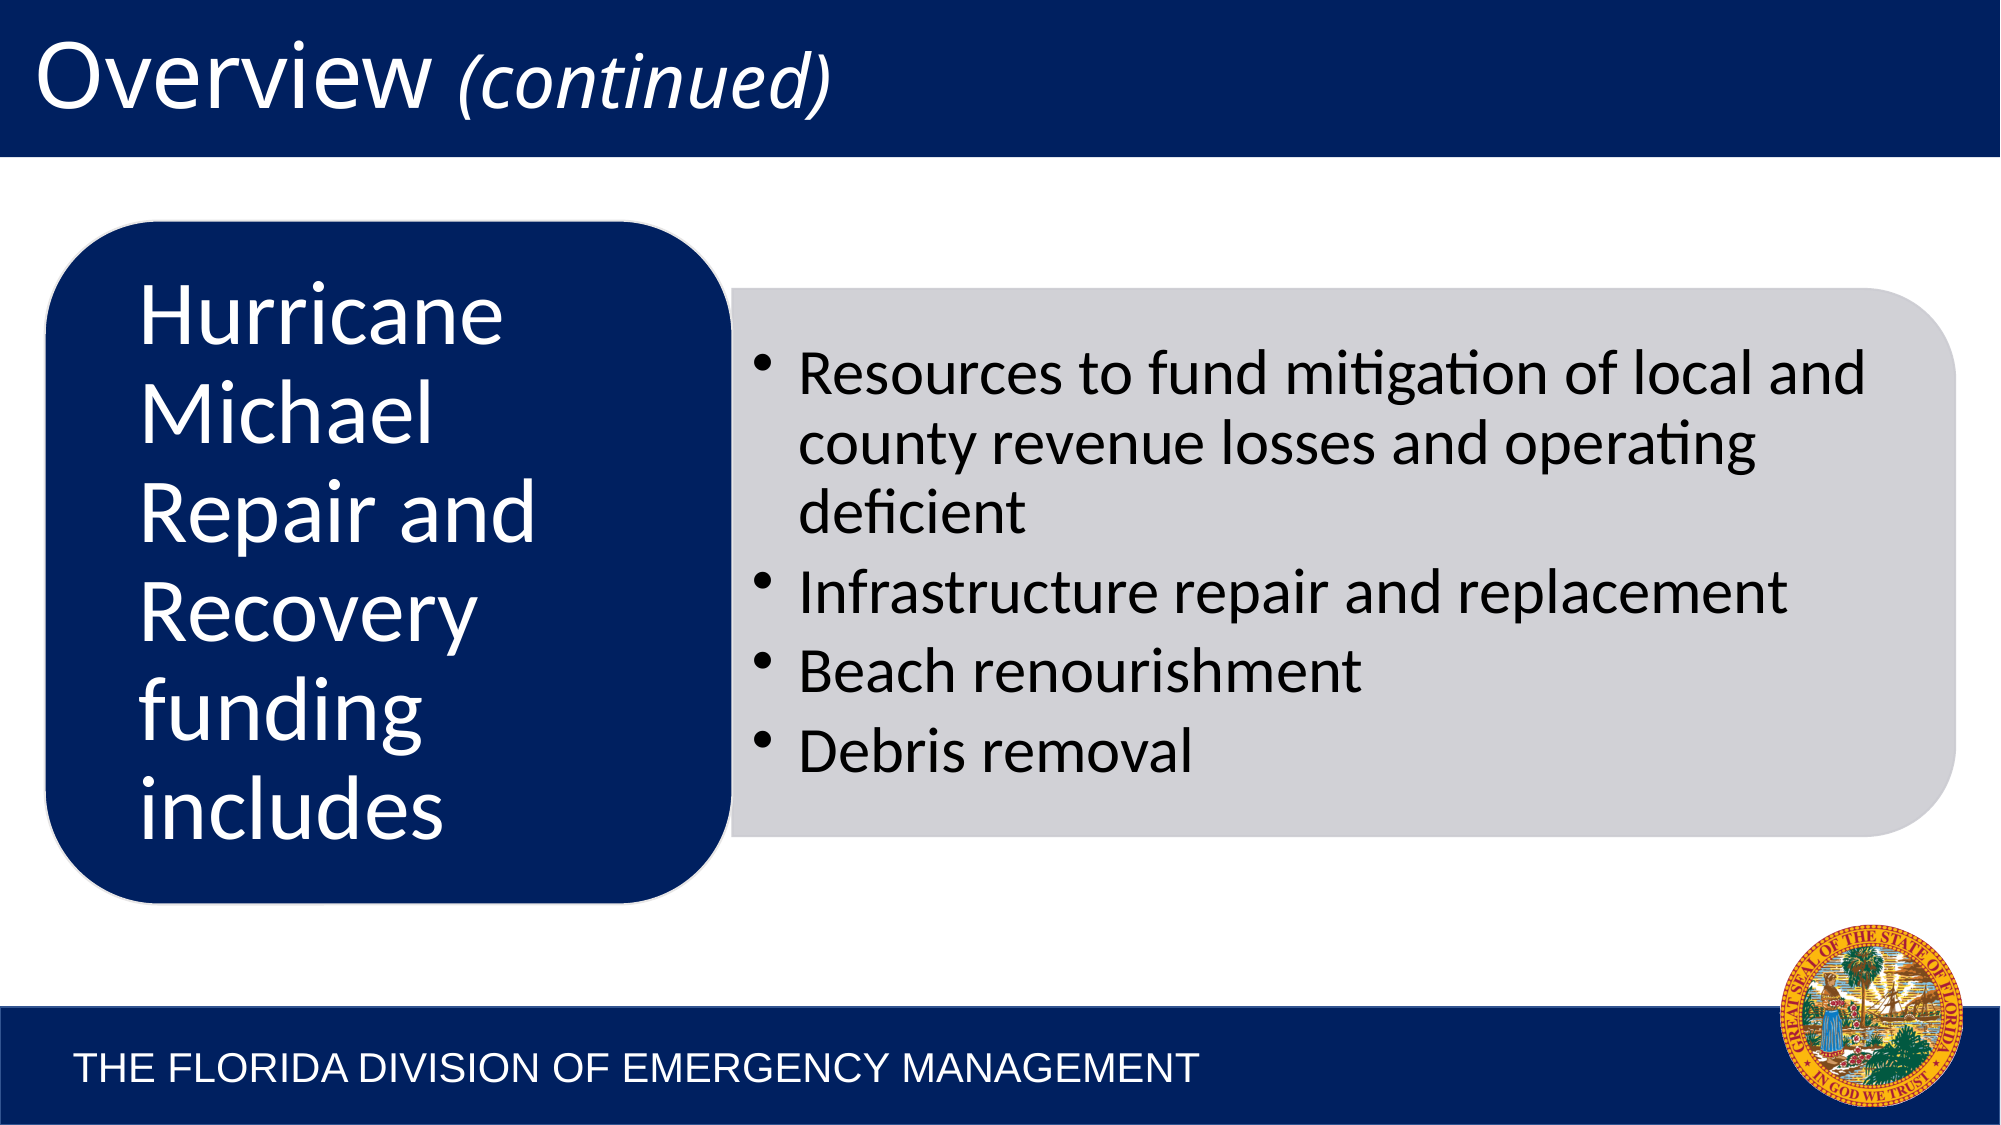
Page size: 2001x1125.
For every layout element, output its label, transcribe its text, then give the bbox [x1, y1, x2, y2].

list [44, 220, 1956, 905]
picture [1778, 922, 1963, 1107]
title Overview (continued) [0, 0, 2000, 158]
